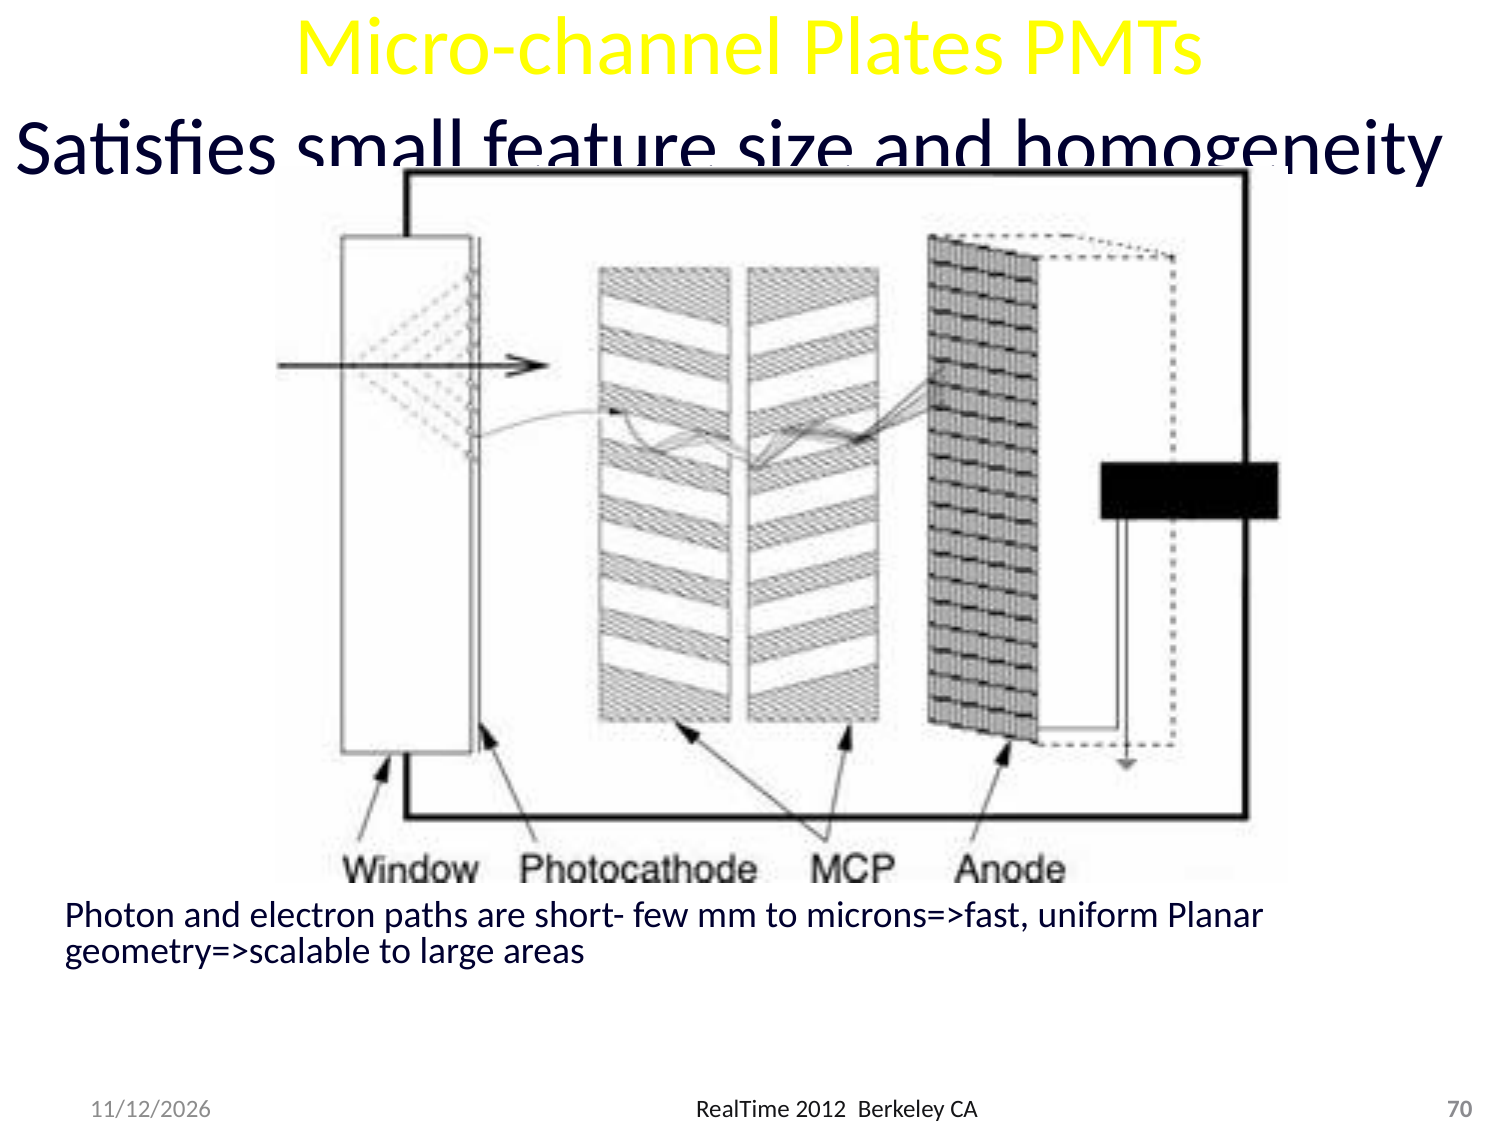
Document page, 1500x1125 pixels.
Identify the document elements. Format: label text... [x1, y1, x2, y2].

footer RealTime 2012 Berkeley CA [600, 1077, 1075, 1125]
slide_number 70 [1137, 1077, 1488, 1125]
list Satisfies small feature size and homogeneity [0, 87, 1500, 200]
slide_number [75, 1077, 425, 1125]
text_box Photon and electron paths are short- few mm to microns=>fast, uniform Planar geometry=>scalable to large areas [50, 891, 1500, 979]
title Micro-channel Plates PMTs [75, 0, 1425, 87]
picture [274, 166, 1288, 884]
